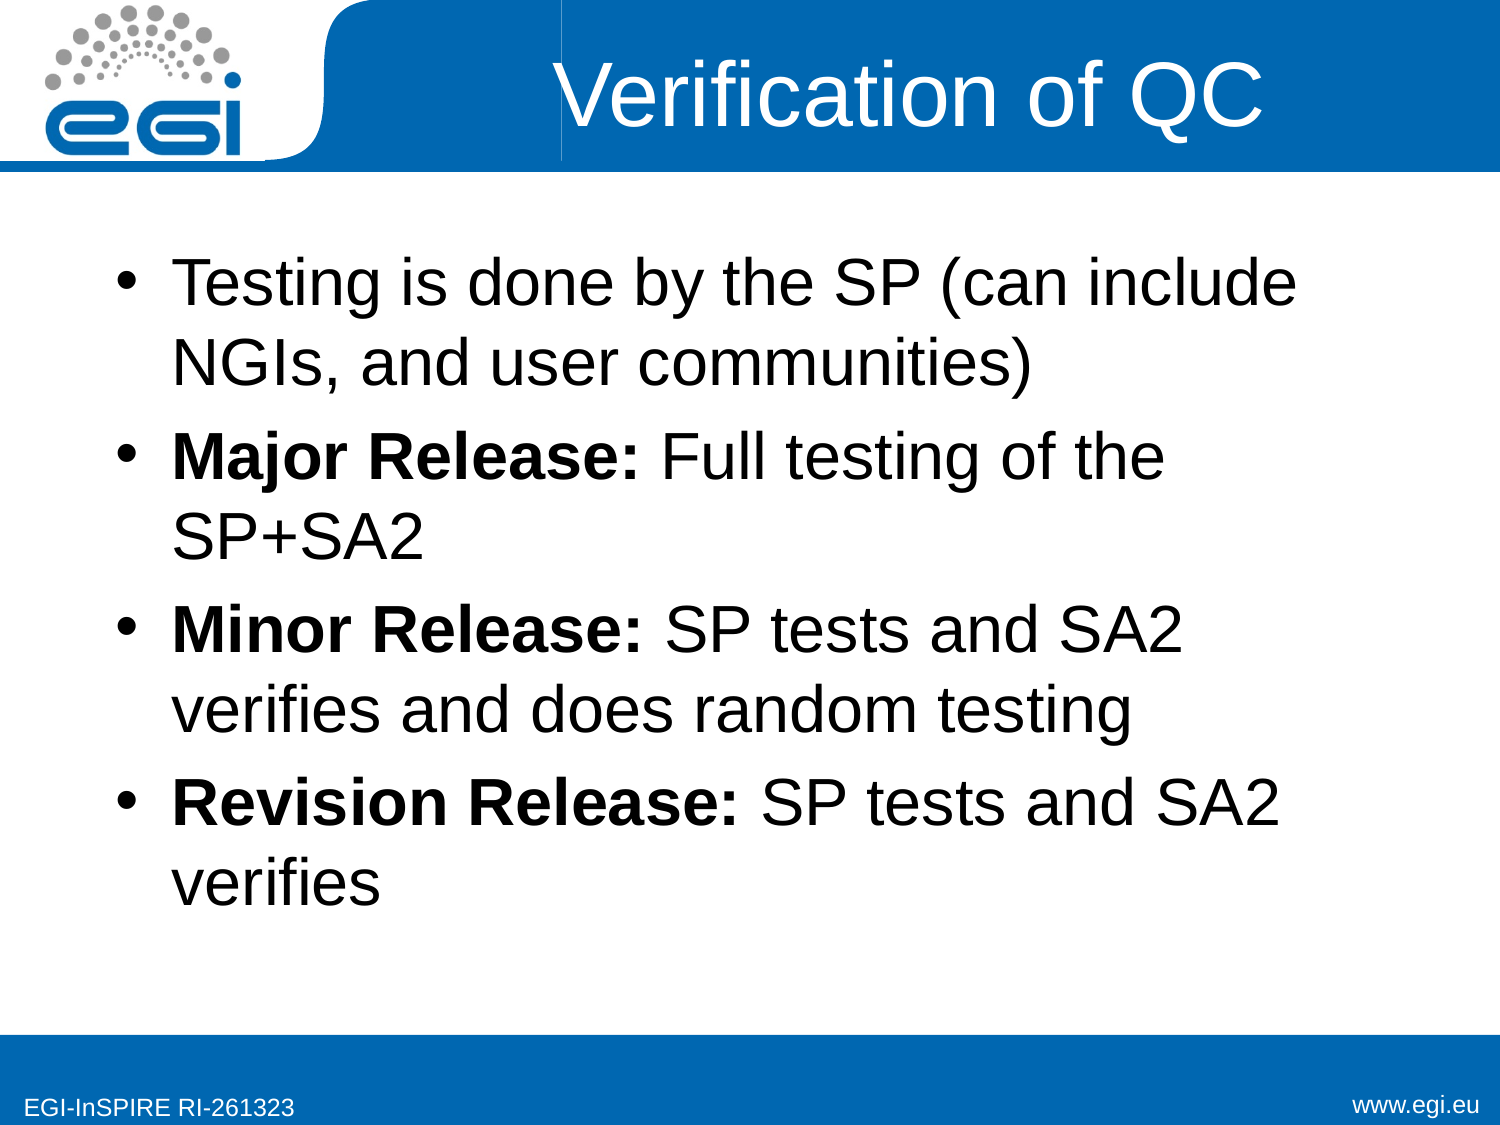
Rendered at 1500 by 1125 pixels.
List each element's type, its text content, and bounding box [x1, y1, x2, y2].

list Testing is done by the SP (can include NGIs, and user communities) Major Release: Full testing of the SP+SA2 Minor Release: SP tests and SA2 verifies and does random testing Revision Release: SP tests and SA2 verifies [100, 231, 1426, 975]
title Verification of QC [348, 18, 1471, 162]
picture [0, 0, 265, 161]
